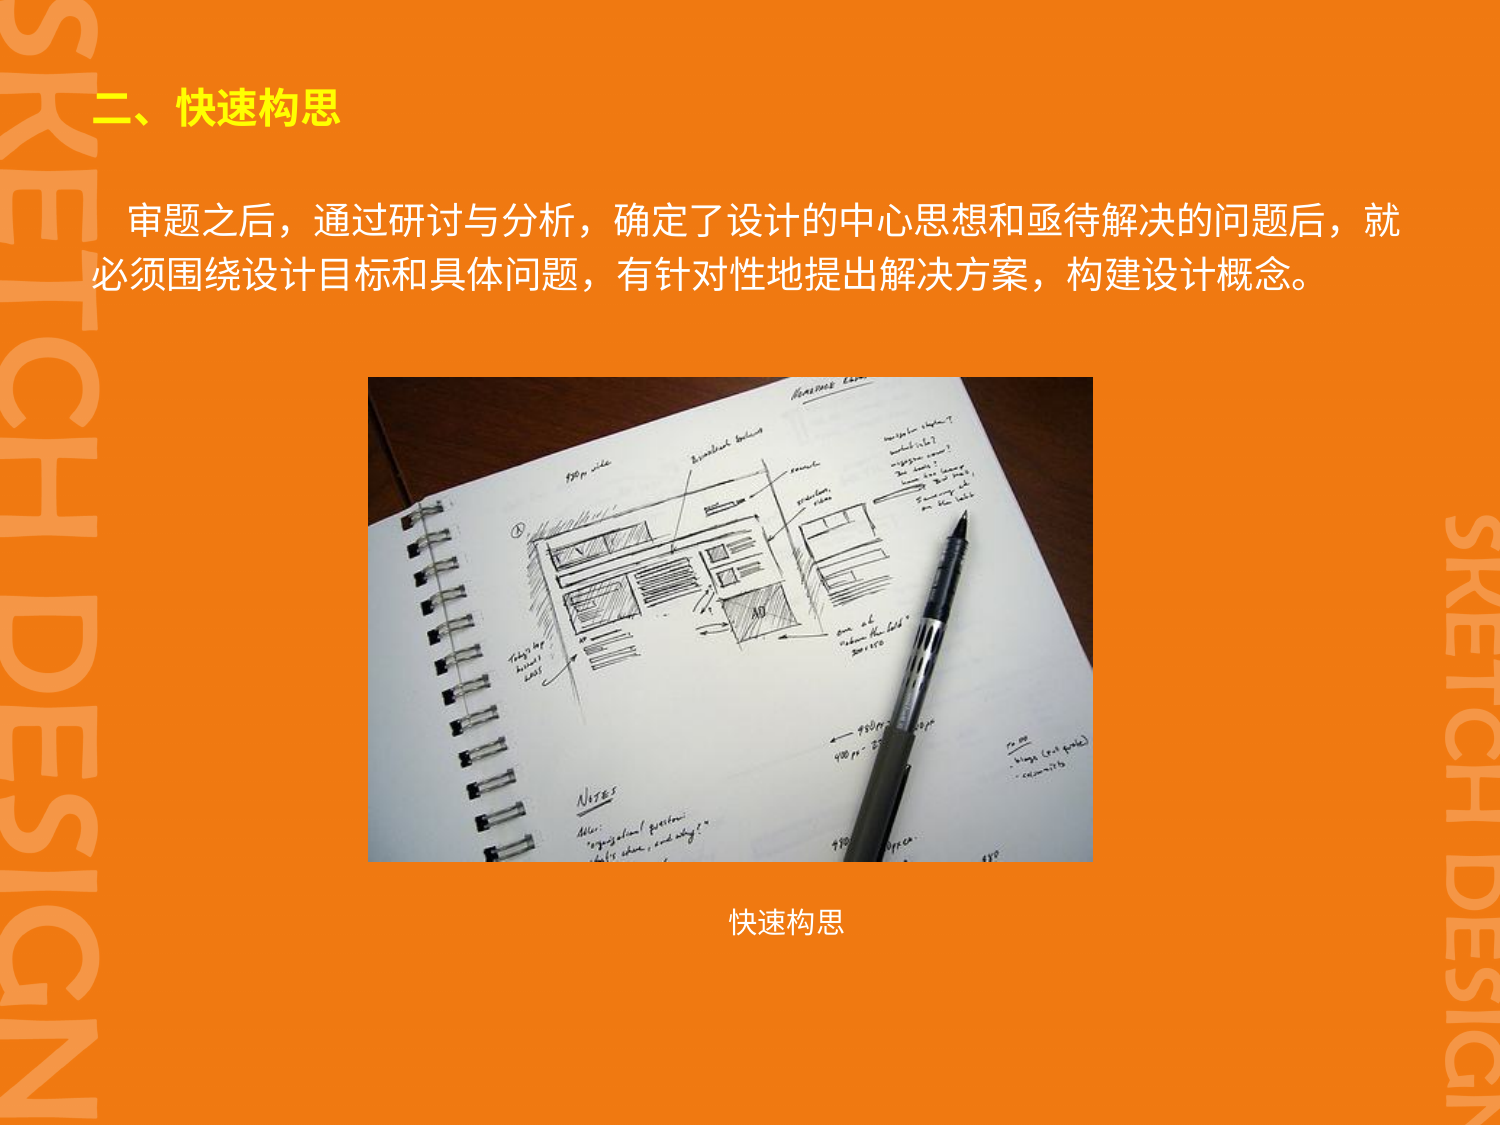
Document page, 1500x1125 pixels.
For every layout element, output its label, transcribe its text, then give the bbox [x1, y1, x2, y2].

text_box 快速构思 [607, 896, 967, 947]
list 二、快速构思 审题之后，通过研讨与分析，确定了设计的中心思想和亟待解决的问题后，就必须围绕设计目标和具体问题，有针对性地提出解决方案，构建设计概念。 [76, 84, 1428, 608]
picture [0, 0, 1500, 1125]
